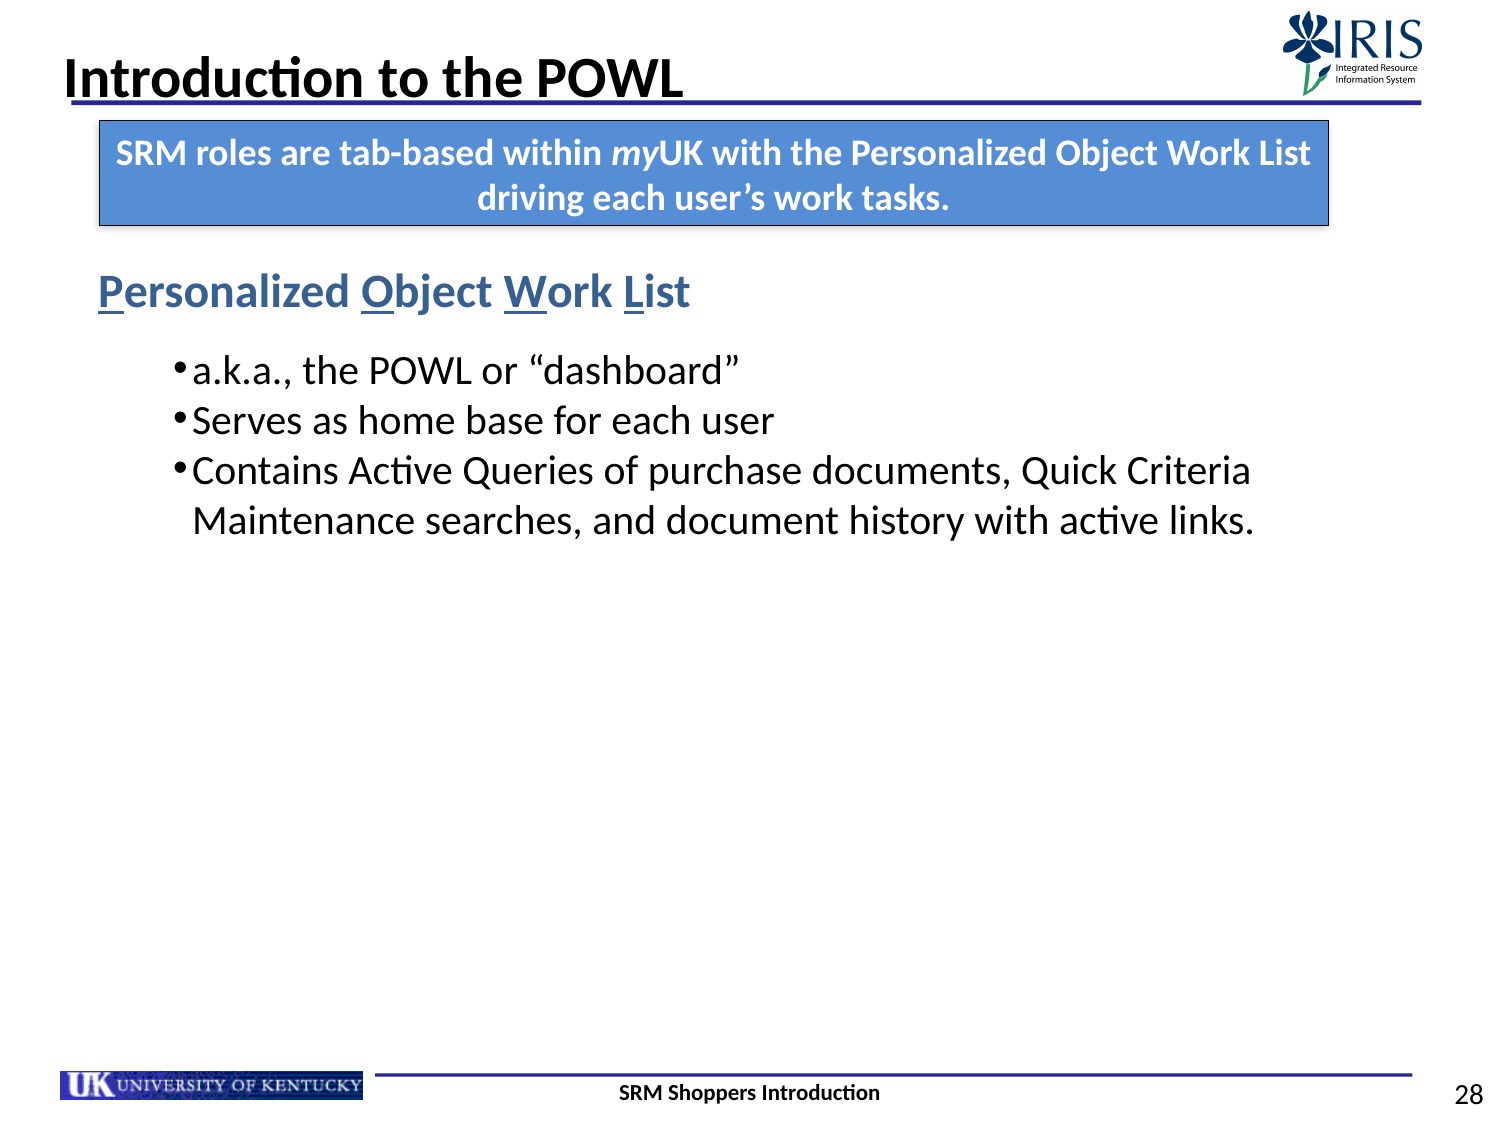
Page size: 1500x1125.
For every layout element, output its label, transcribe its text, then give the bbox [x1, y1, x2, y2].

picture [60, 1071, 301, 1100]
footer SRM Shoppers Introduction [301, 1061, 1199, 1122]
title Introduction to the POWL [48, 13, 1425, 134]
text_box SRM roles are tab-based within myUK with the Personalized Object Work List driving each user’s work tasks. [99, 120, 1329, 226]
text_box Personalized Object Work List a.k.a., the POWL or “dashboard” Serves as home base for each user Contains Active Queries of purchase documents, Quick Criteria Maintenance searches, and document history with active links. [83, 252, 1406, 595]
slide_number 28 [1408, 1062, 1499, 1123]
